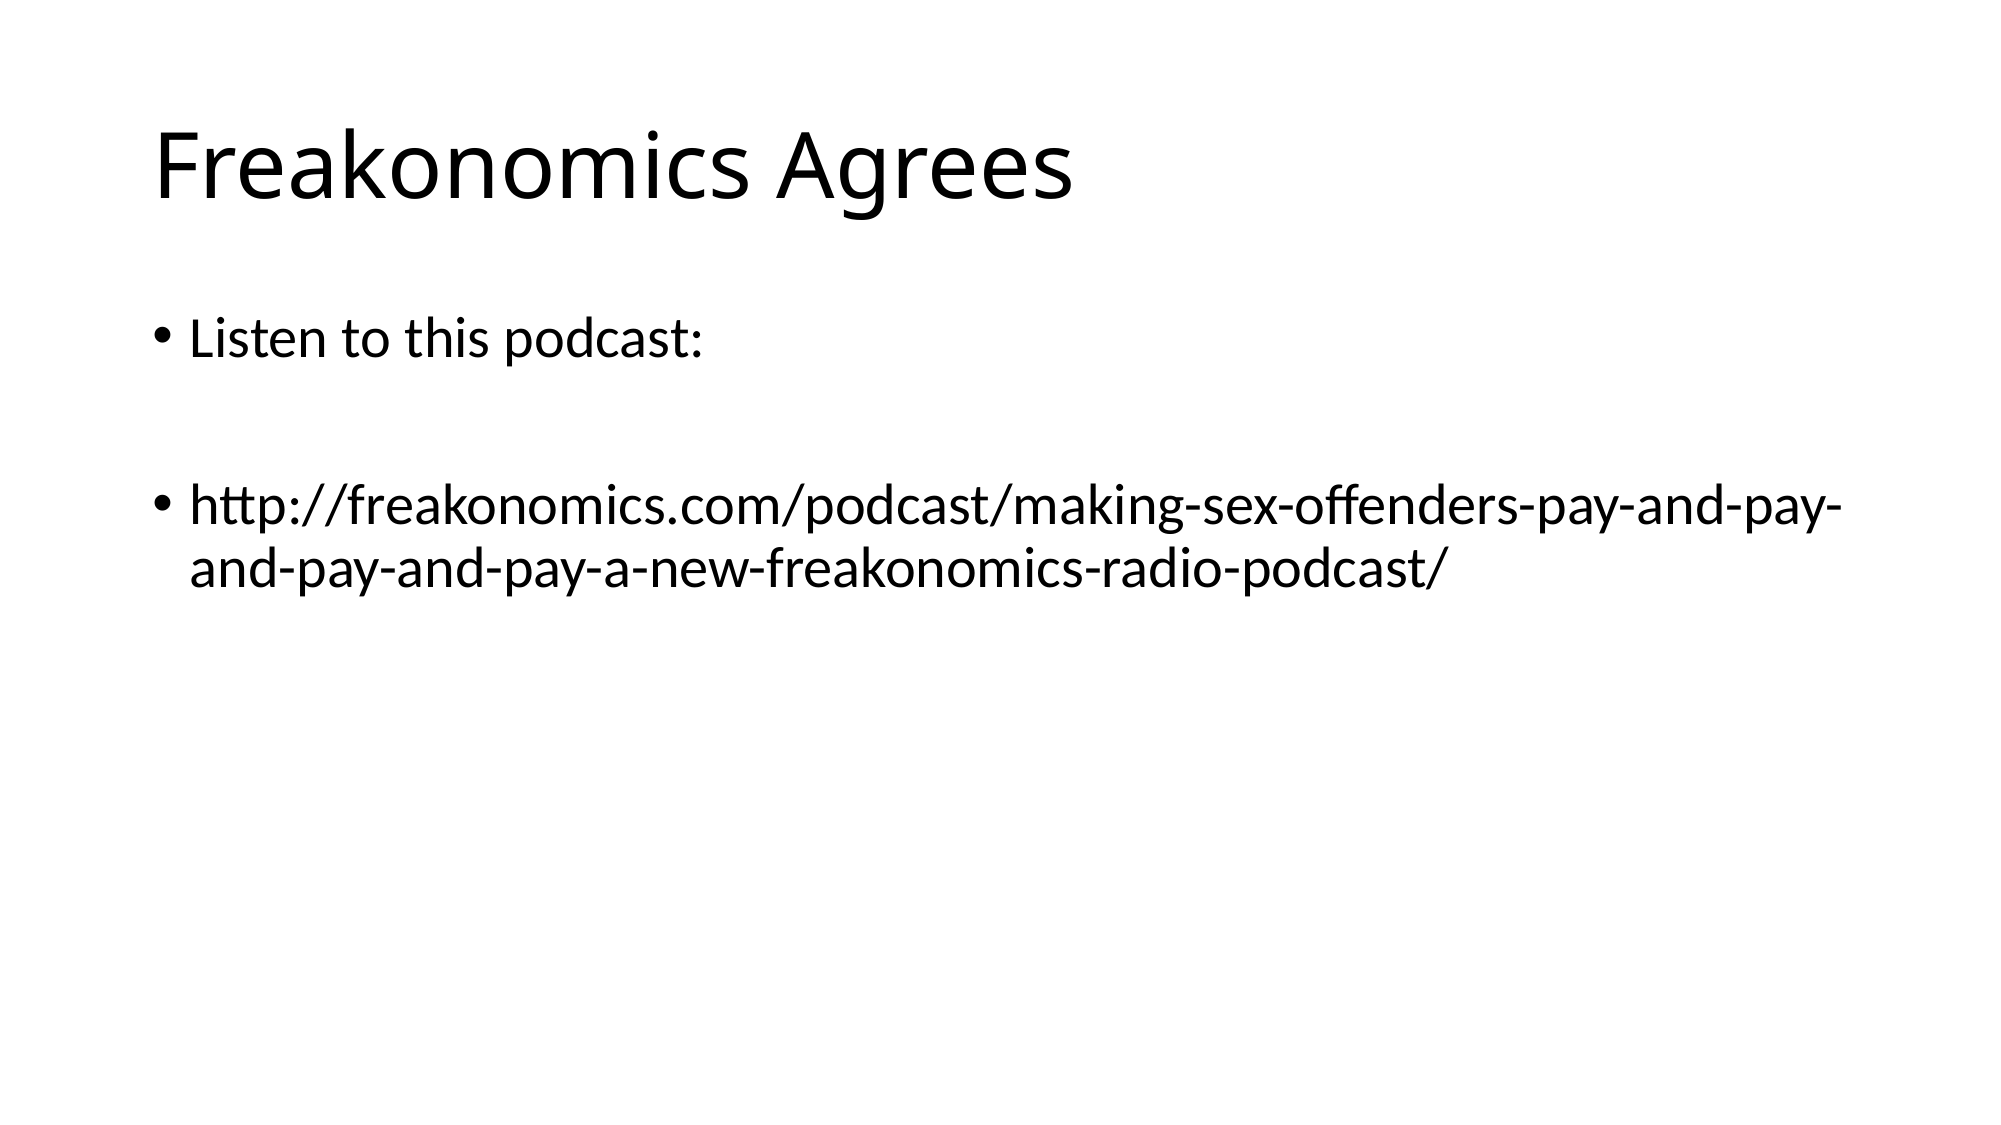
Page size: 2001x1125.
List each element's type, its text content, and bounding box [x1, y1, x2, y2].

list Listen to this podcast: http://freakonomics.com/podcast/making-sex-offenders-pay-and-pay-and-pay-and-pay-a-new-freakonomics-radio-podcast/ [137, 299, 1863, 1014]
title Freakonomics Agrees [137, 59, 1863, 278]
